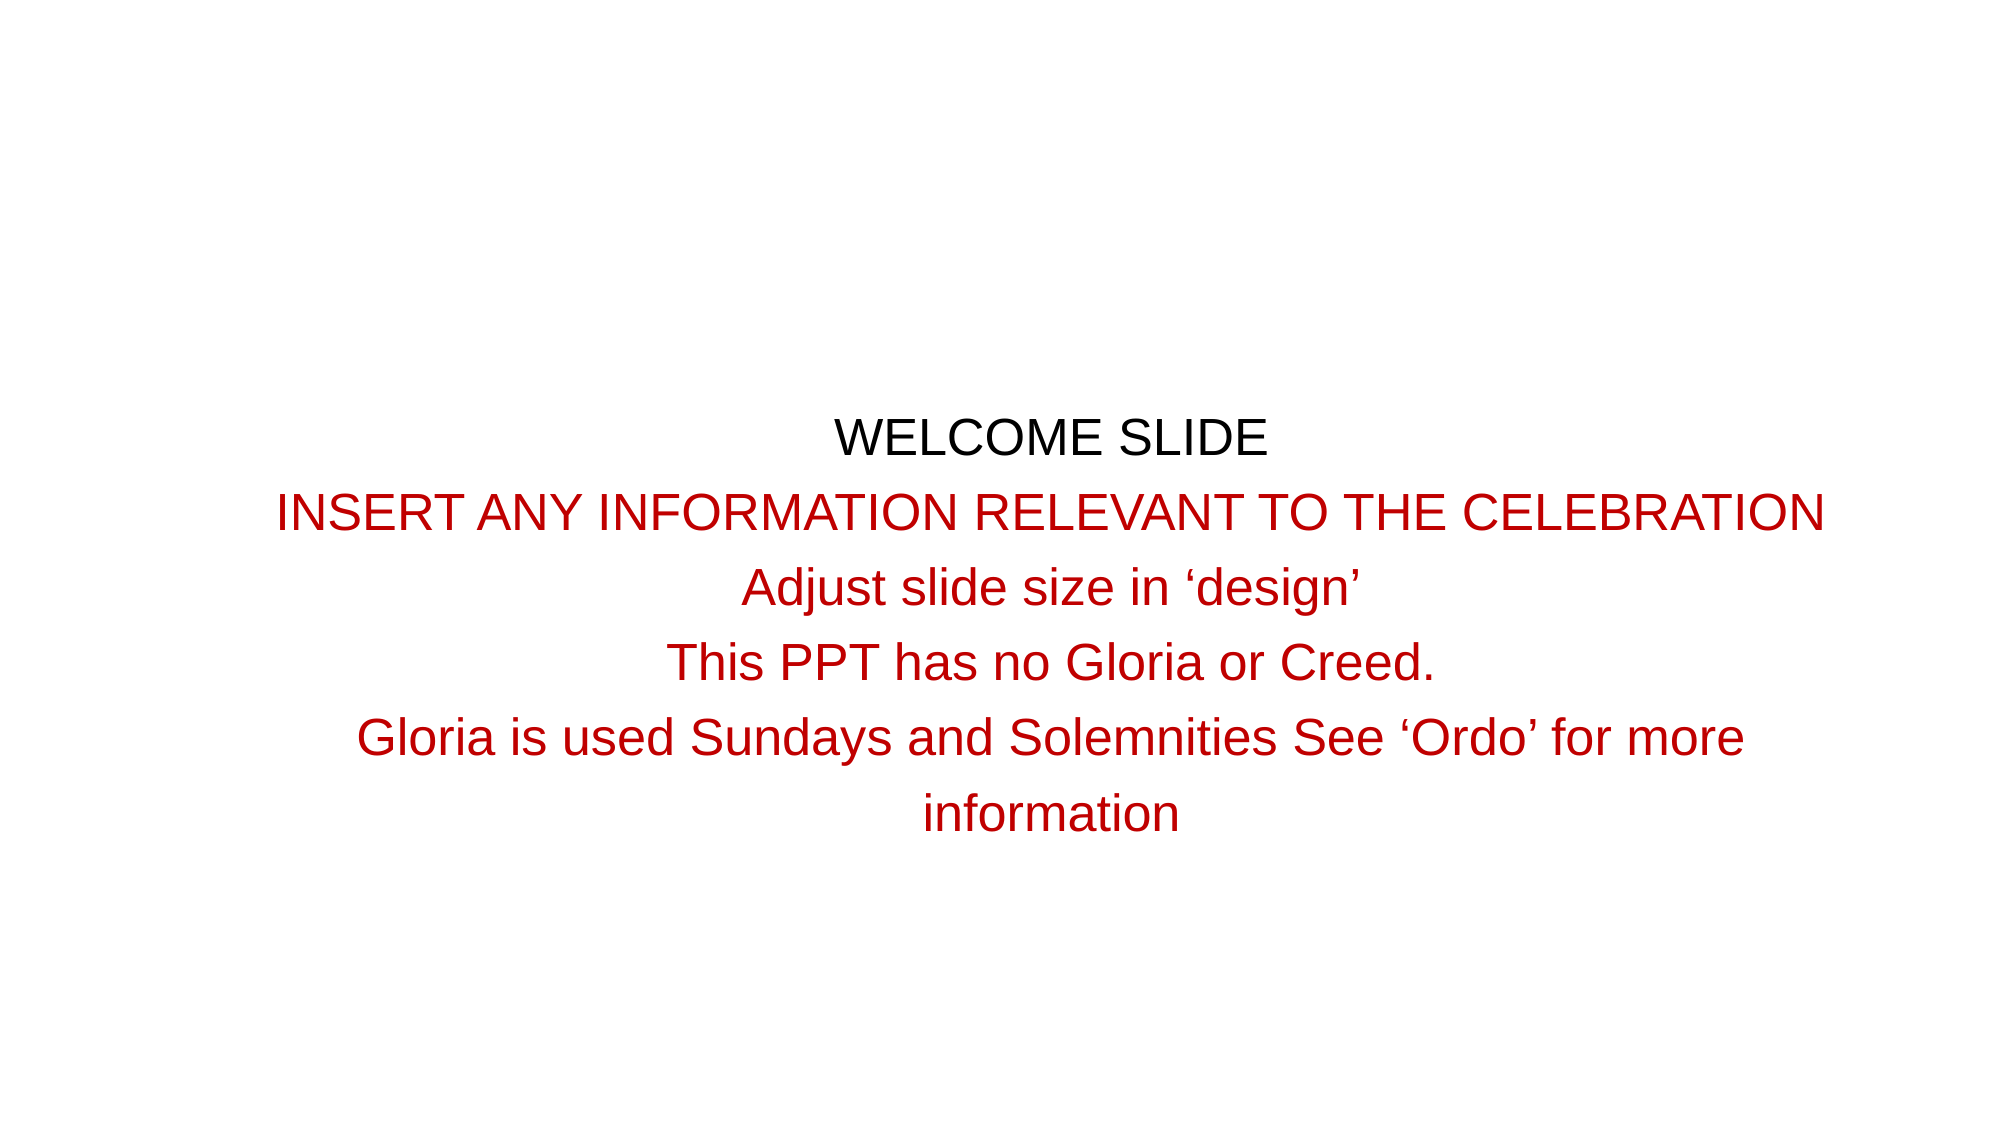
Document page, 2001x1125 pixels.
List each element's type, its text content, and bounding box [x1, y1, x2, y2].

title WELCOME SLIDE INSERT ANY INFORMATION RELEVANT TO THE CELEBRATION Adjust slide size in ‘design’ This PPT has no Gloria or Creed. Gloria is used Sundays and Solemnities See ‘Ordo’ for more information [249, 373, 1854, 990]
